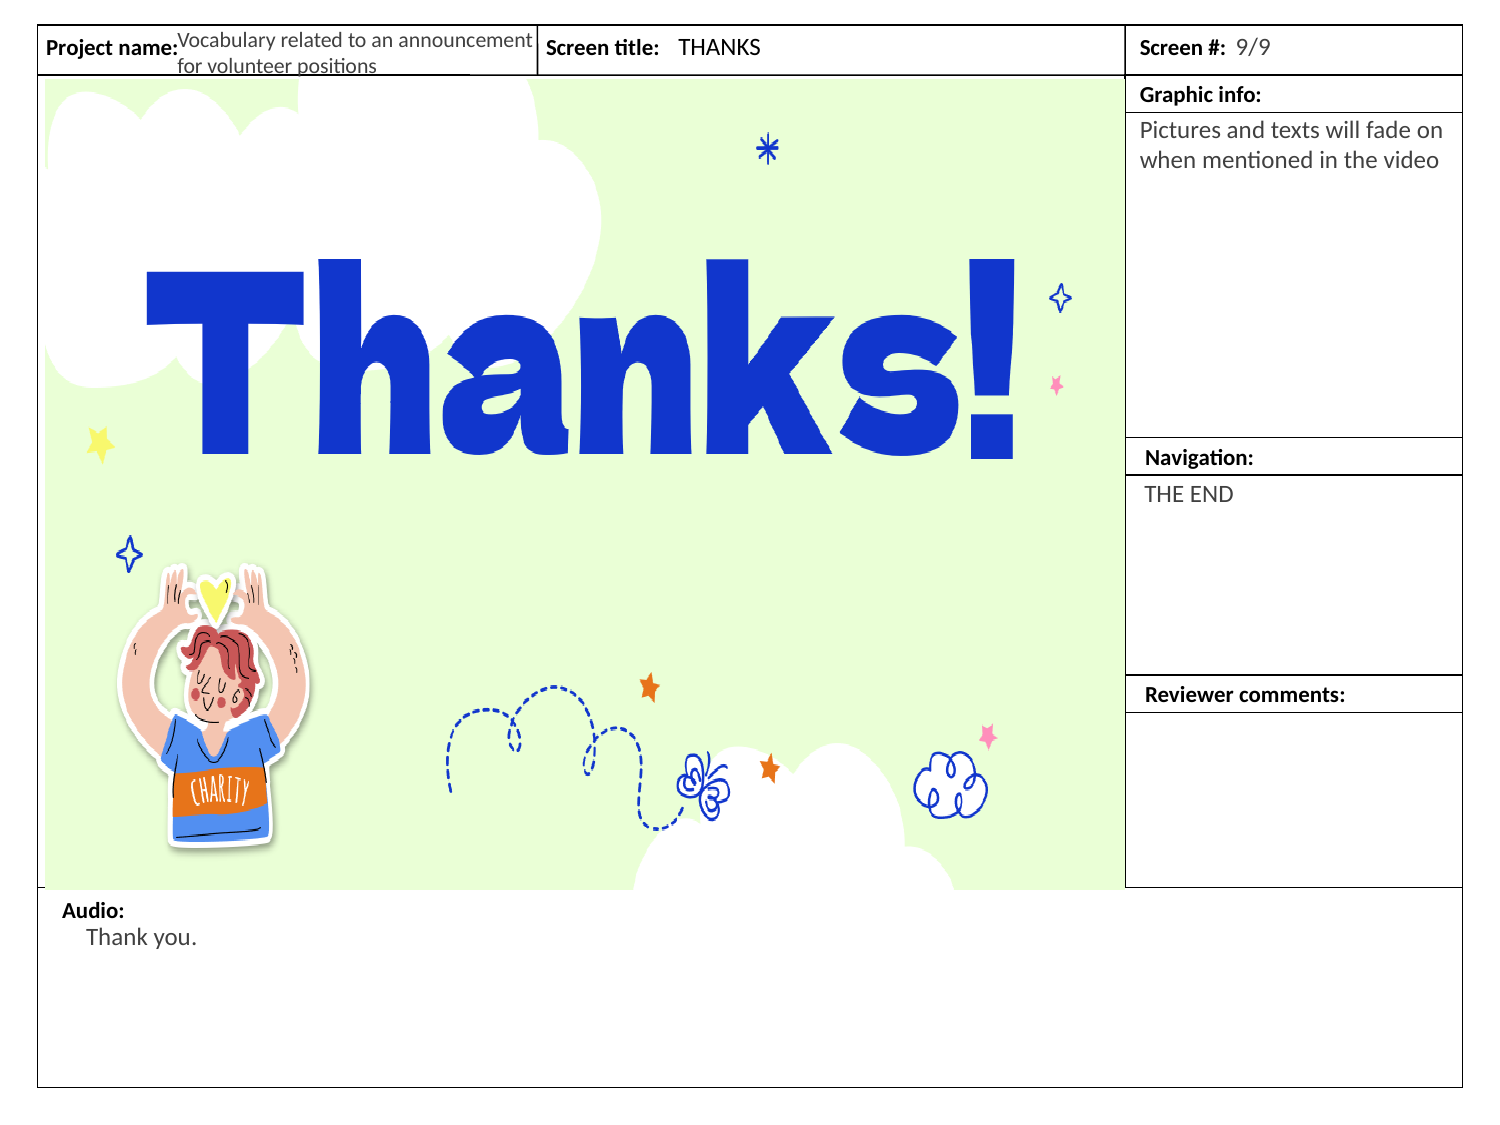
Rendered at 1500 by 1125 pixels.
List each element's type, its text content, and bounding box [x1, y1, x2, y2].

list Vocabulary related to an announcement for volunteer positions [162, 18, 556, 69]
list Pictures and texts will fade on when mentioned in the video [1129, 106, 1470, 452]
picture [45, 78, 1126, 890]
list THE END [1129, 470, 1475, 684]
list 9/9 [1220, 23, 1453, 61]
list THANKS [663, 23, 1125, 74]
list Thank you. [45, 910, 1479, 1093]
